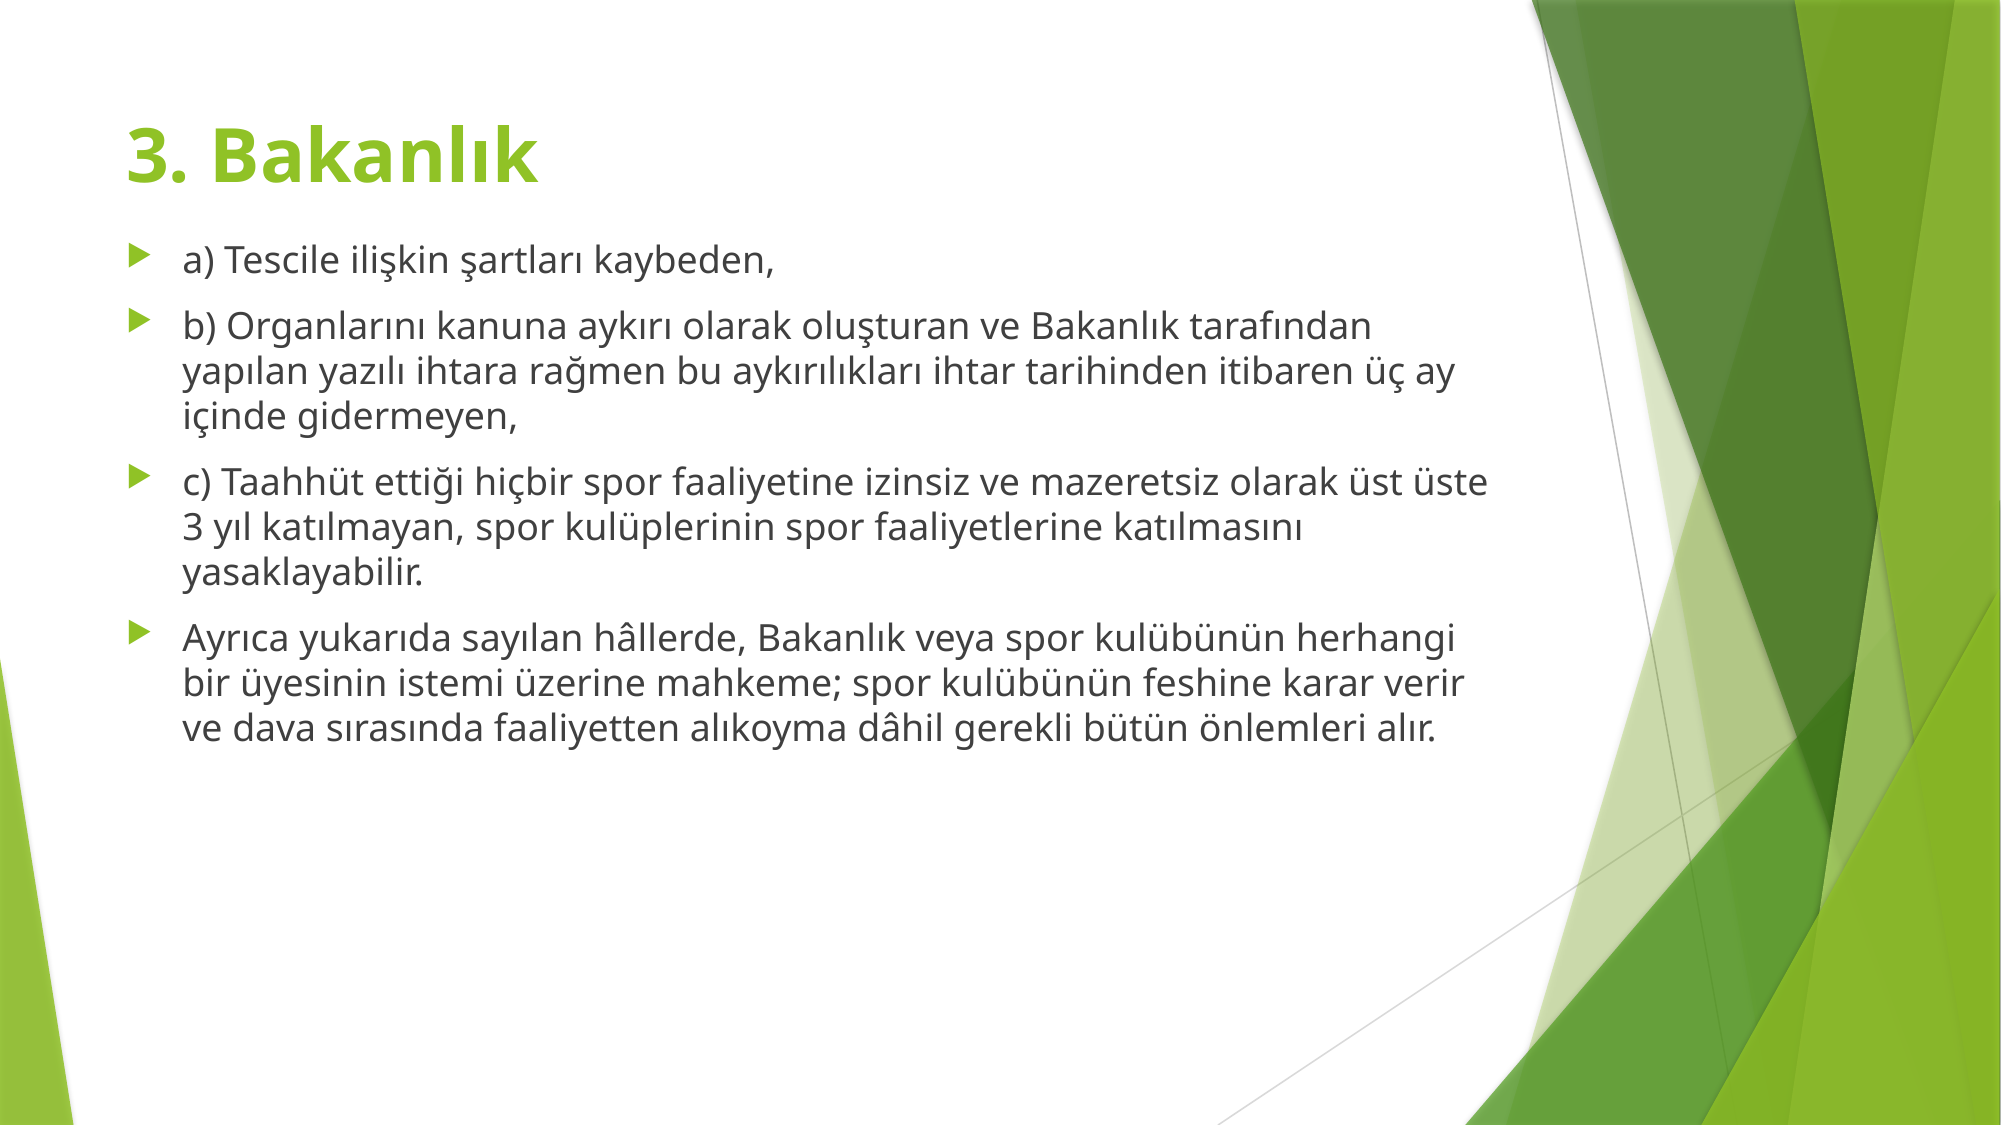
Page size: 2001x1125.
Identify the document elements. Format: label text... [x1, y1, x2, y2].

list a) Tescile ilişkin şartları kaybeden, b) Organlarını kanuna aykırı olarak oluşturan ve Bakanlık tarafından yapılan yazılı ihtara rağmen bu aykırılıkları ihtar tarihinden itibaren üç ay içinde gidermeyen, c) Taahhüt ettiği hiçbir spor faaliyetine izinsiz ve mazeretsiz olarak üst üste 3 yıl katılmayan, spor kulüplerinin spor faaliyetlerine katılmasını yasaklayabilir. Ayrıca yukarıda sayılan hâllerde, Bakanlık veya spor kulübünün herhangi bir üyesinin istemi üzerine mahkeme; spor kulübünün feshine karar verir ve dava sırasında faaliyetten alıkoyma dâhil gerekli bütün önlemleri alır. [111, 228, 1522, 782]
title 3. Bakanlık [111, 99, 1522, 219]
